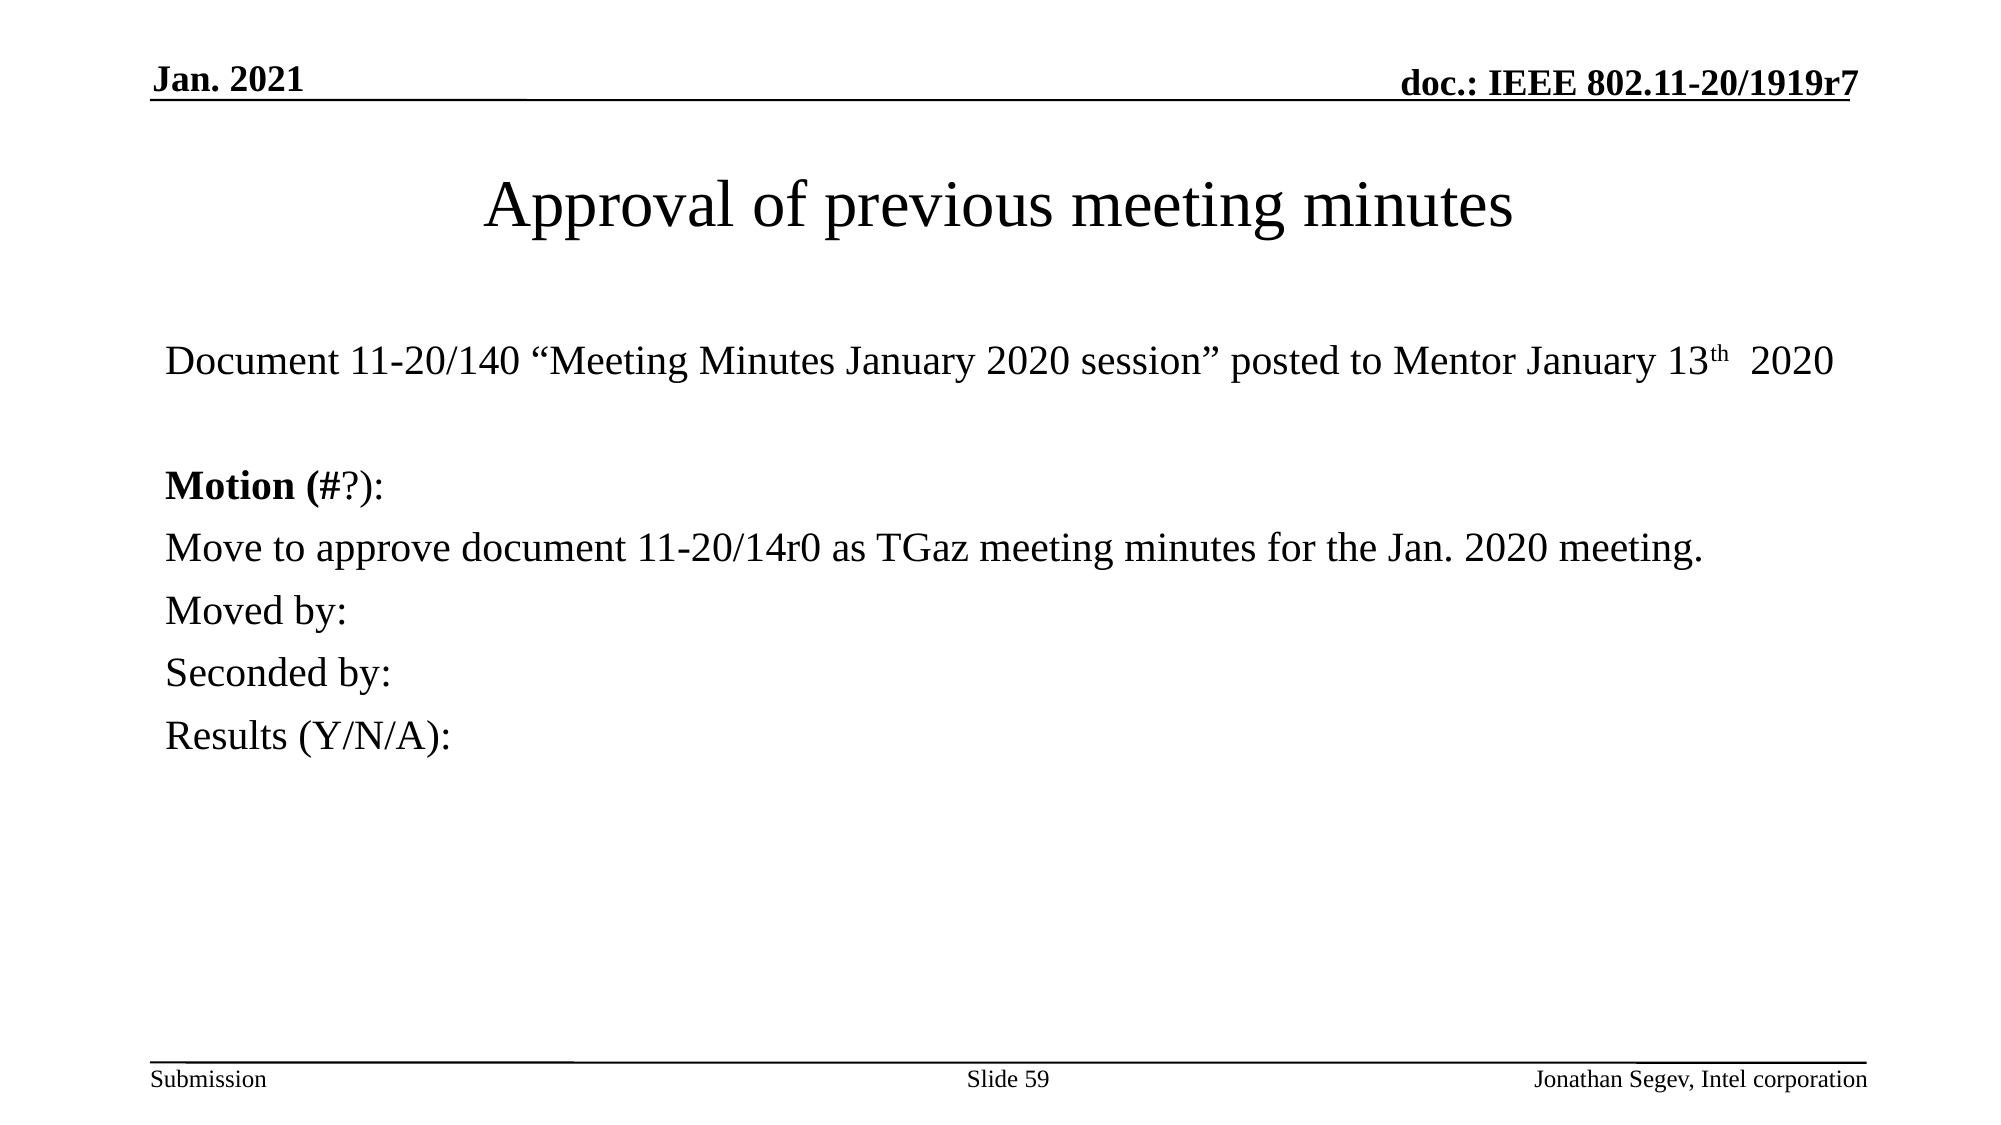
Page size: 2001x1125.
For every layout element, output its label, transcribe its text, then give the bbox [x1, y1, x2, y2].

title Approval of previous meeting minutes [149, 112, 1850, 288]
list Document 11-20/140 “Meeting Minutes January 2020 session” posted to Mentor January 13th 2020 Motion (#?): Move to approve document 11-20/14r0 as TGaz meeting minutes for the Jan. 2020 meeting. Moved by: Seconded by: Results (Y/N/A): [149, 324, 1850, 1000]
slide_number Slide 59 [950, 1061, 1067, 1123]
footer Jonathan Segev, Intel corporation [1171, 1061, 1869, 1093]
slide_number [152, 54, 563, 100]
